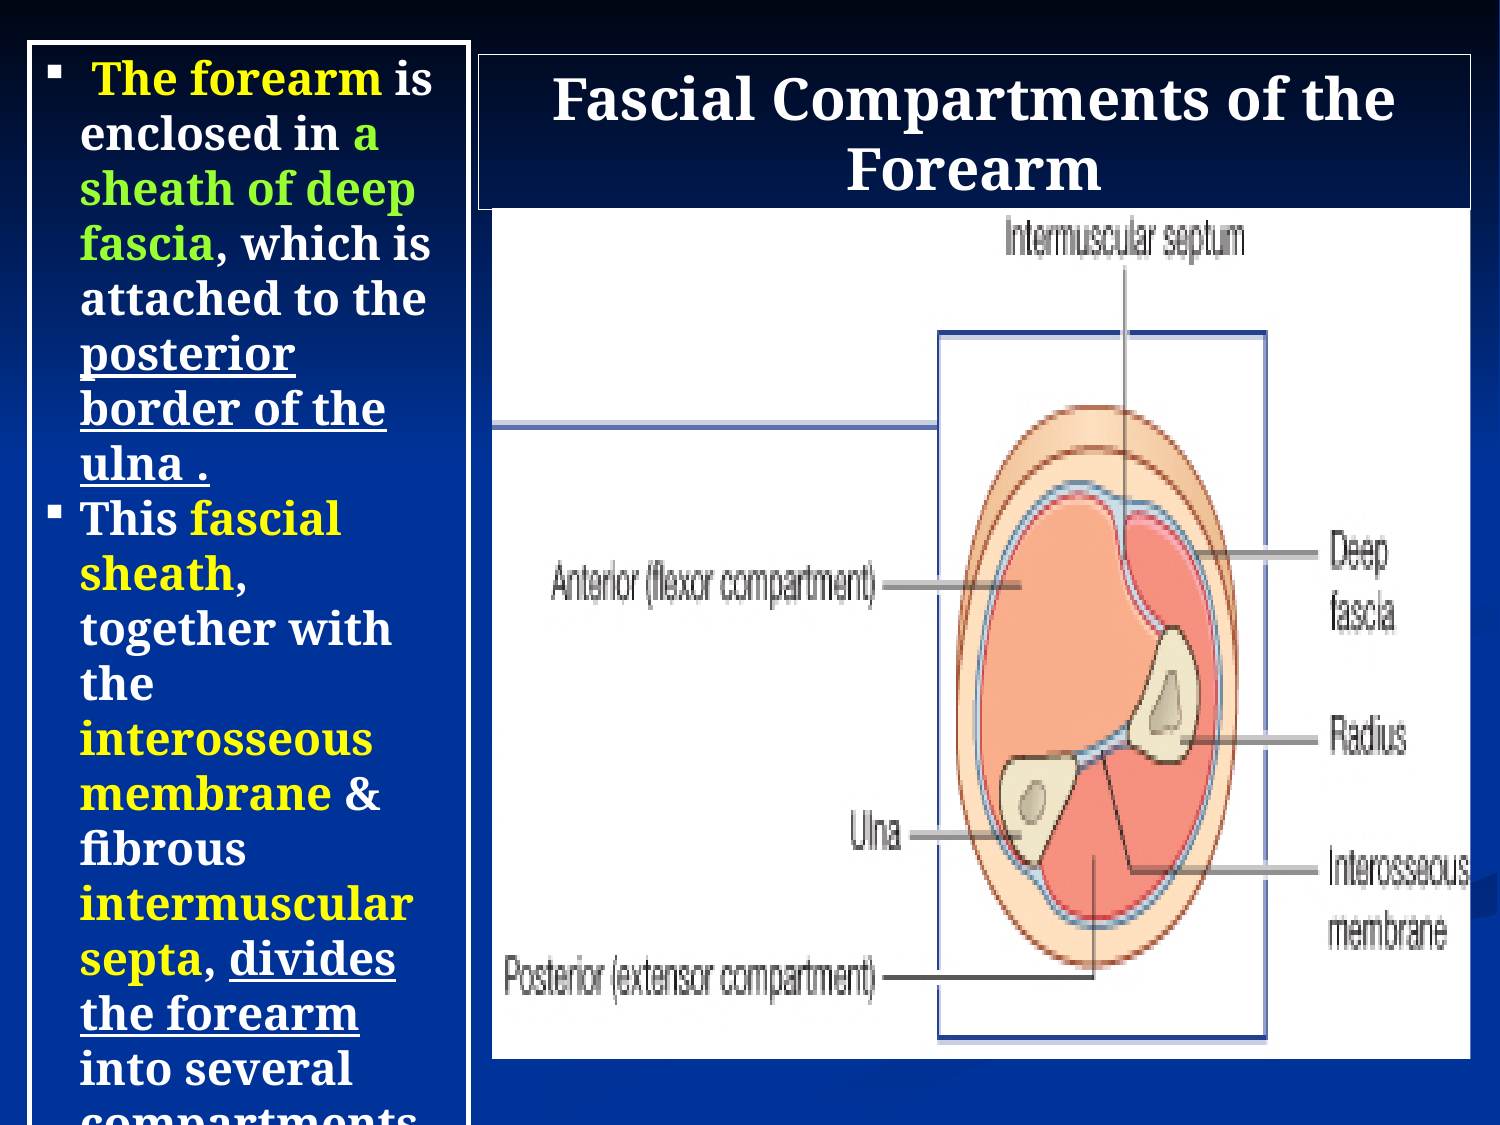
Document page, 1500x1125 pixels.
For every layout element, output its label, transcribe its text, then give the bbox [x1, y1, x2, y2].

text_box Fascial Compartments of the Forearm [478, 54, 1471, 210]
text_box The forearm is enclosed in a sheath of deep fascia, which is attached to the posterior border of the ulna . This fascial sheath, together with the interosseous membrane & fibrous intermuscular septa, divides the forearm into several compartments, each having its own muscles, nerves, and blood supply. [29, 42, 469, 1125]
picture [491, 207, 1471, 1059]
